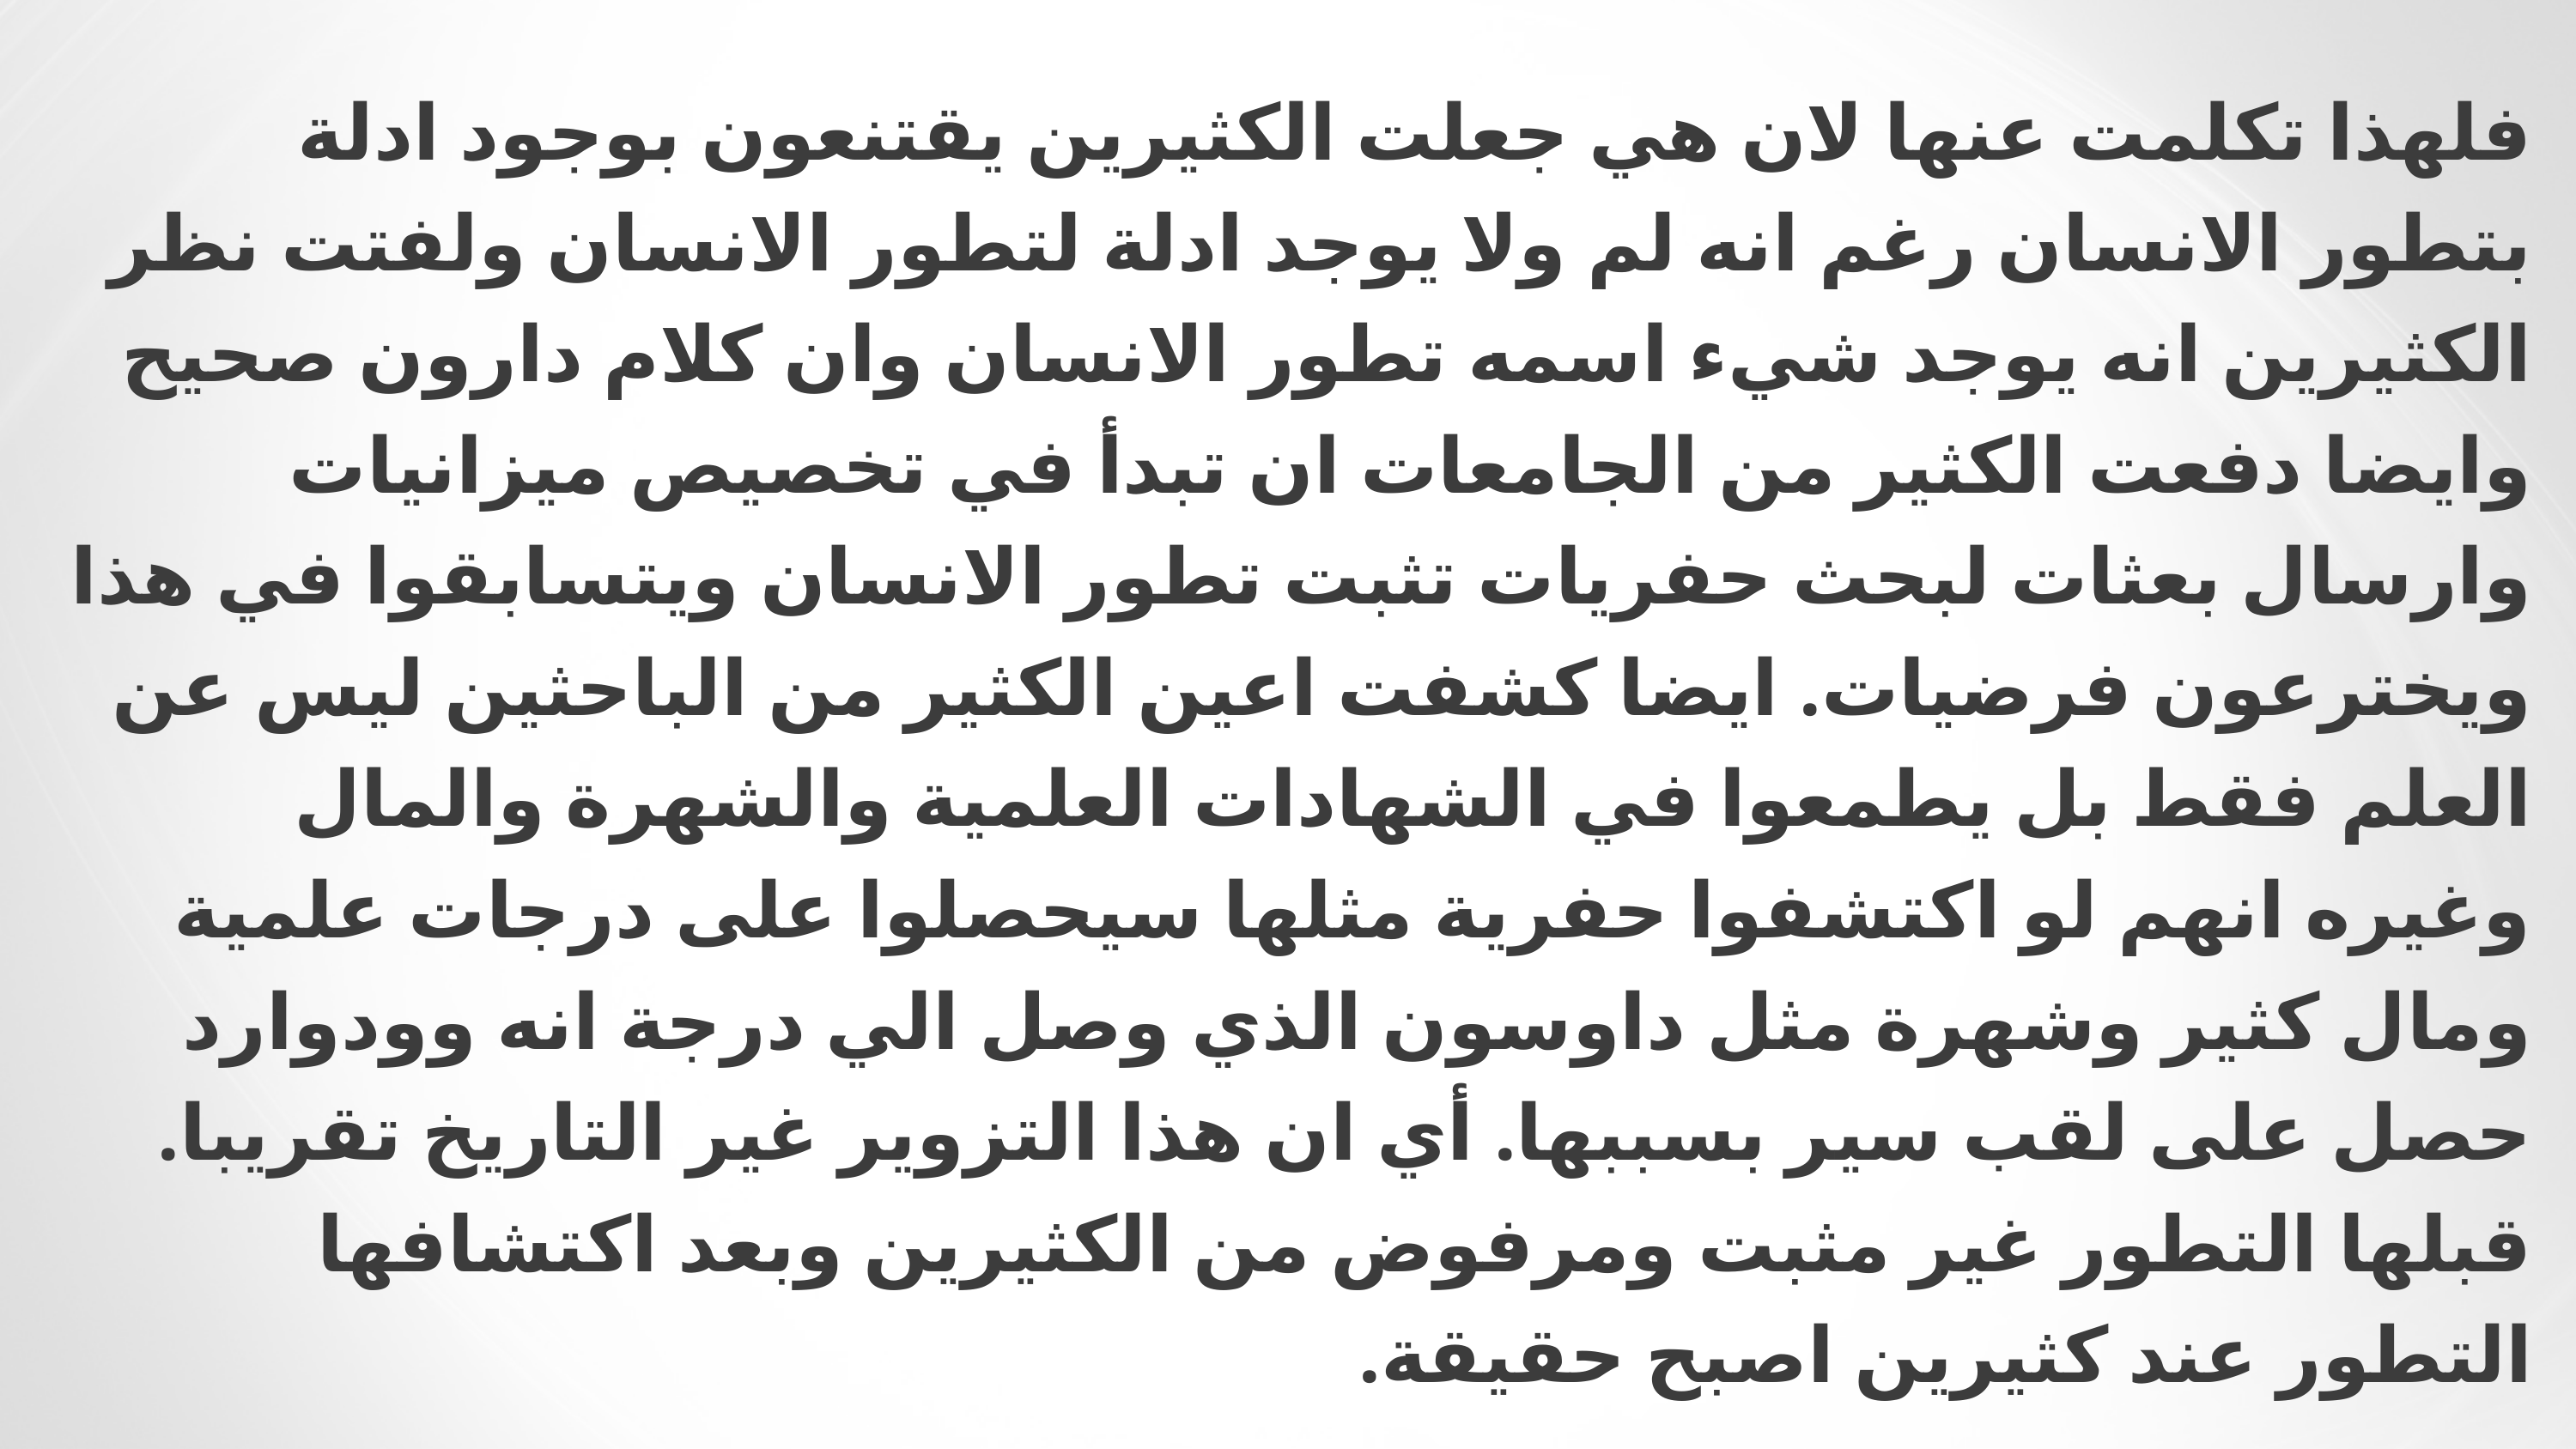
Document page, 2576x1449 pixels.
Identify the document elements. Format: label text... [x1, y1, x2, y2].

title فلهذا تكلمت عنها لان هي جعلت الكثيرين يقتنعون بوجود ادلة بتطور الانسان رغم انه لم ولا يوجد ادلة لتطور الانسان ولفتت نظر الكثيرين انه يوجد شيء اسمه تطور الانسان وان كلام دارون صحيح وايضا دفعت الكثير من الجامعات ان تبدأ في تخصيص ميزانيات وارسال بعثات لبحث حفريات تثبت تطور الانسان ويتسابقوا في هذا ويخترعون فرضيات. ايضا كشفت اعين الكثير من الباحثين ليس عن العلم فقط بل يطمعوا في الشهادات العلمية والشهرة والمال وغيره انهم لو اكتشفوا حفرية مثلها سيحصلوا على درجات علمية ومال كثير وشهرة مثل داوسون الذي وصل الي درجة انه وودوارد حصل على لقب سير بسببها. أي ان هذا التزوير غير التاريخ تقريبا. قبلها التطور غير مثبت ومرفوض من الكثيرين وبعد اكتشافها التطور عند كثيرين اصبح حقيقة. [37, 49, 2547, 1413]
